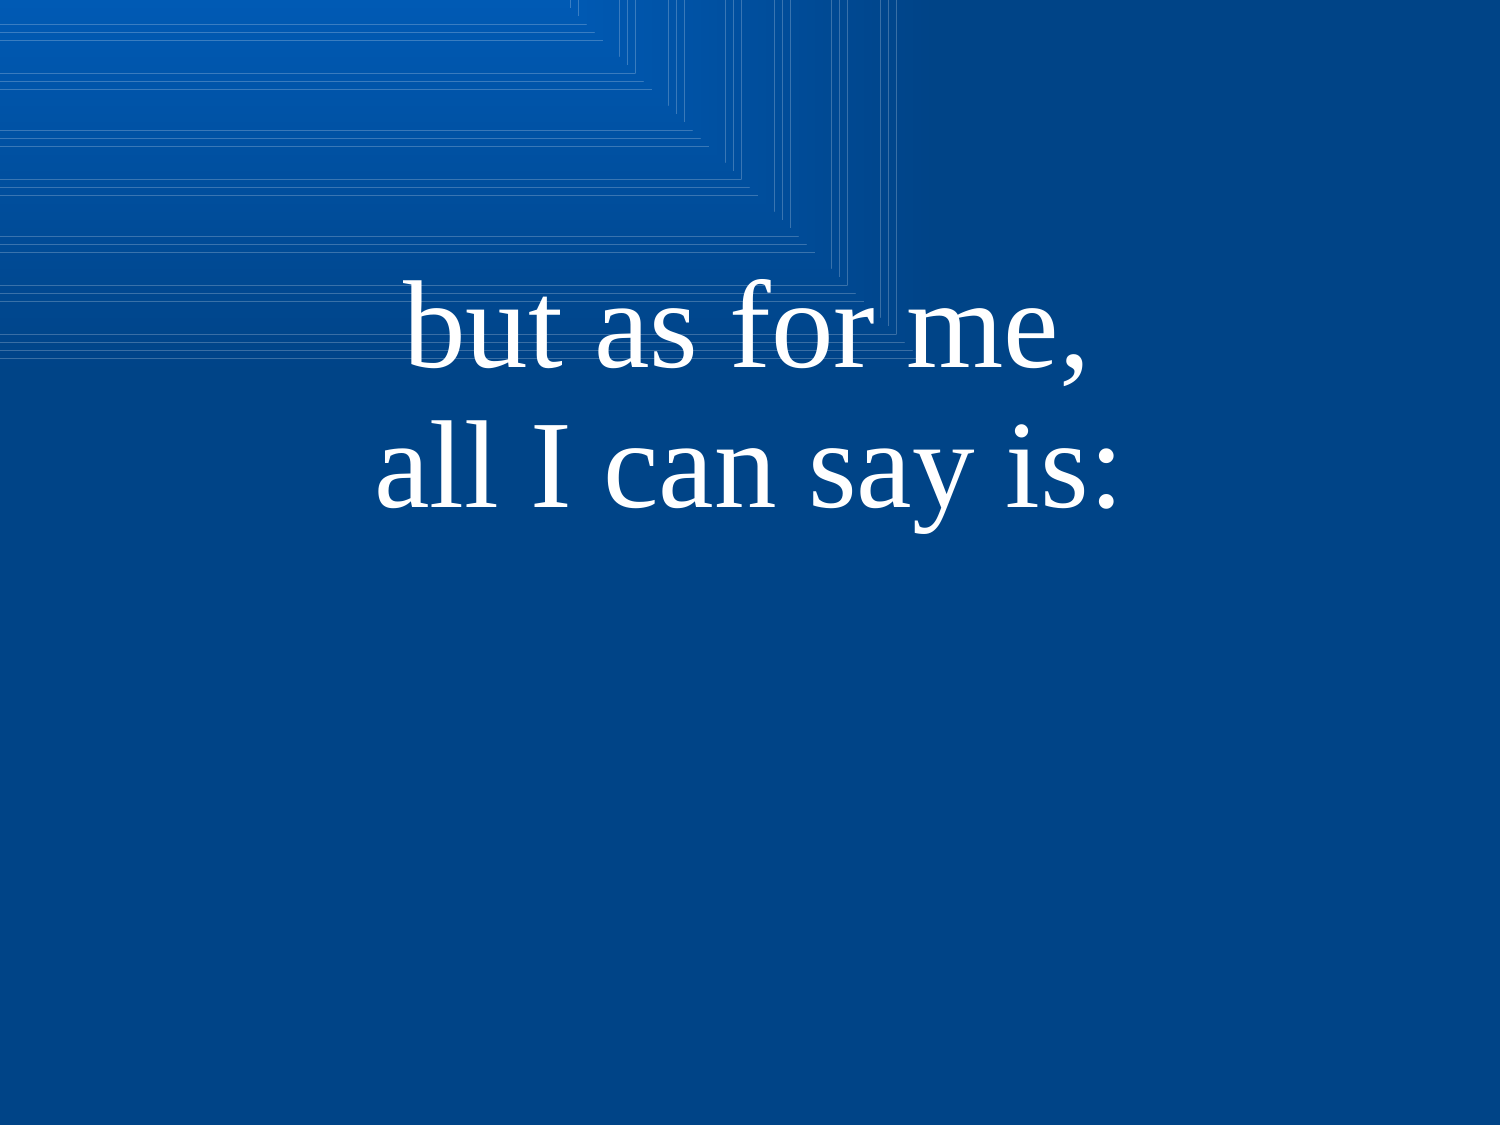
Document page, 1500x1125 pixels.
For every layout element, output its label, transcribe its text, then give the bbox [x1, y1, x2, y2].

text_box but as for me, [0, 235, 1497, 374]
text_box all I can say is: [0, 374, 1499, 540]
